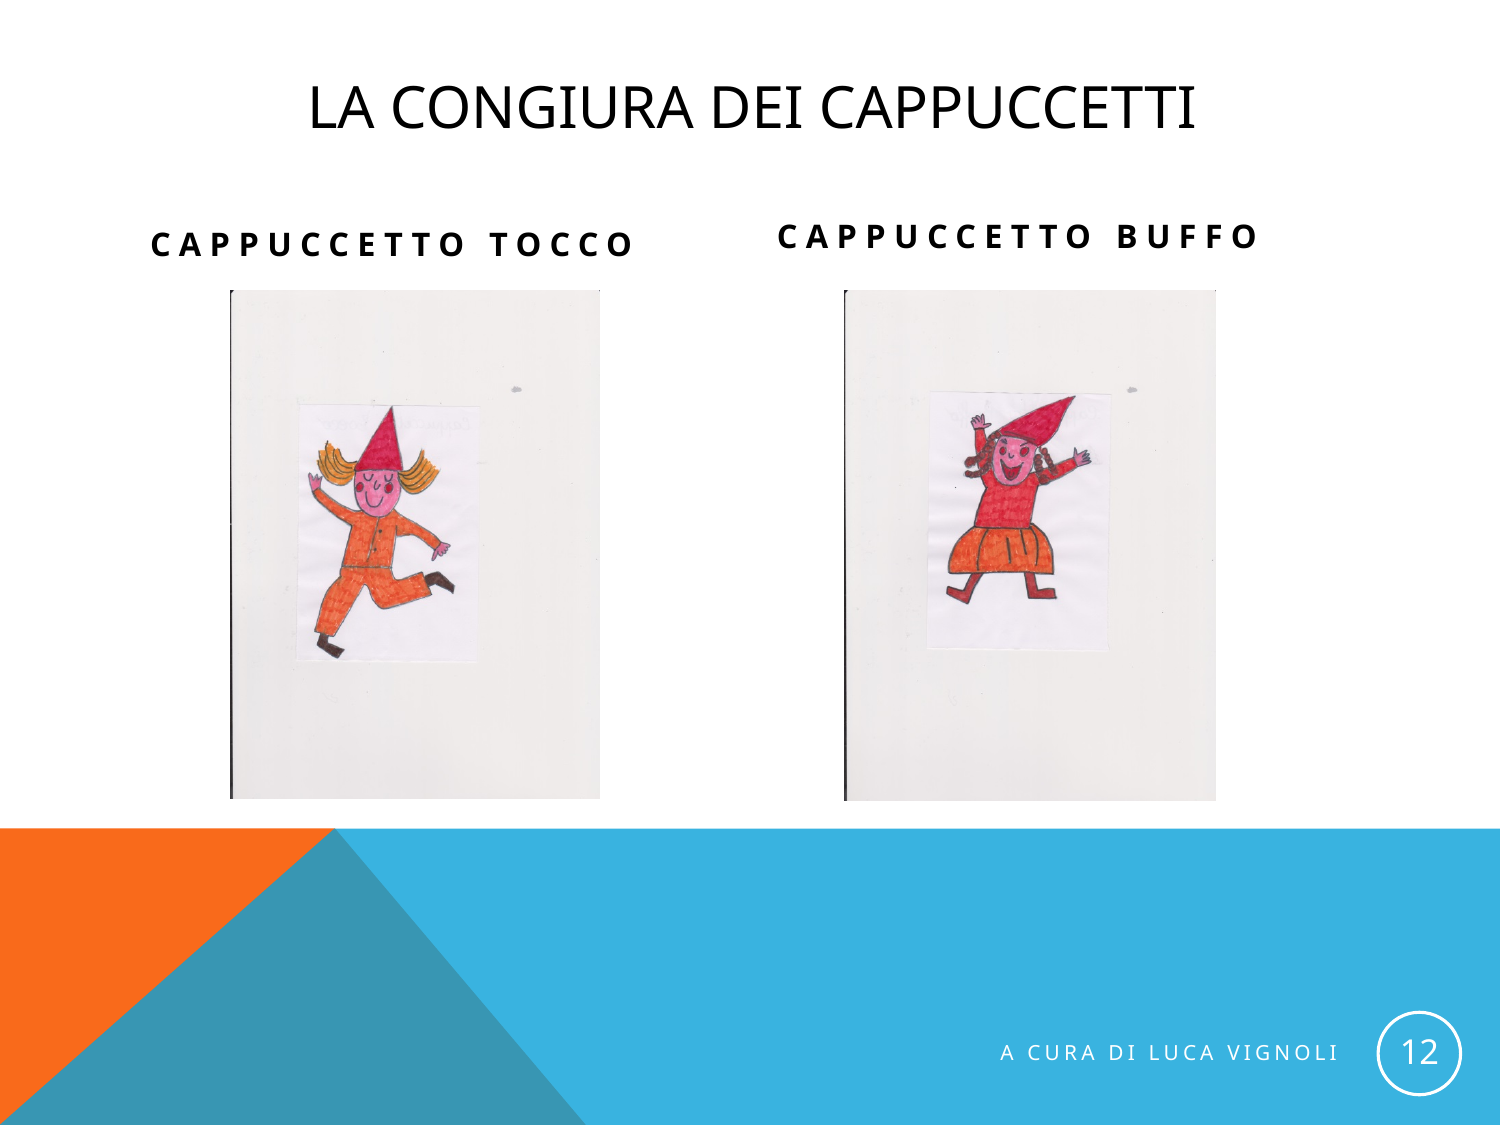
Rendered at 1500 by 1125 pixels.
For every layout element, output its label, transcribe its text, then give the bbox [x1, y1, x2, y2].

list CAPPUCCETTO BUFFO [761, 172, 1287, 263]
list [229, 290, 600, 799]
footer A cura di Luca Vignoli [577, 1031, 1352, 1076]
title LA CONGIURA DEI CAPPUCCETTI [135, 60, 1369, 150]
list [844, 290, 1216, 801]
slide_number 12 [1376, 1010, 1463, 1097]
list CAPPUCCETTO TOCCO [135, 179, 660, 270]
